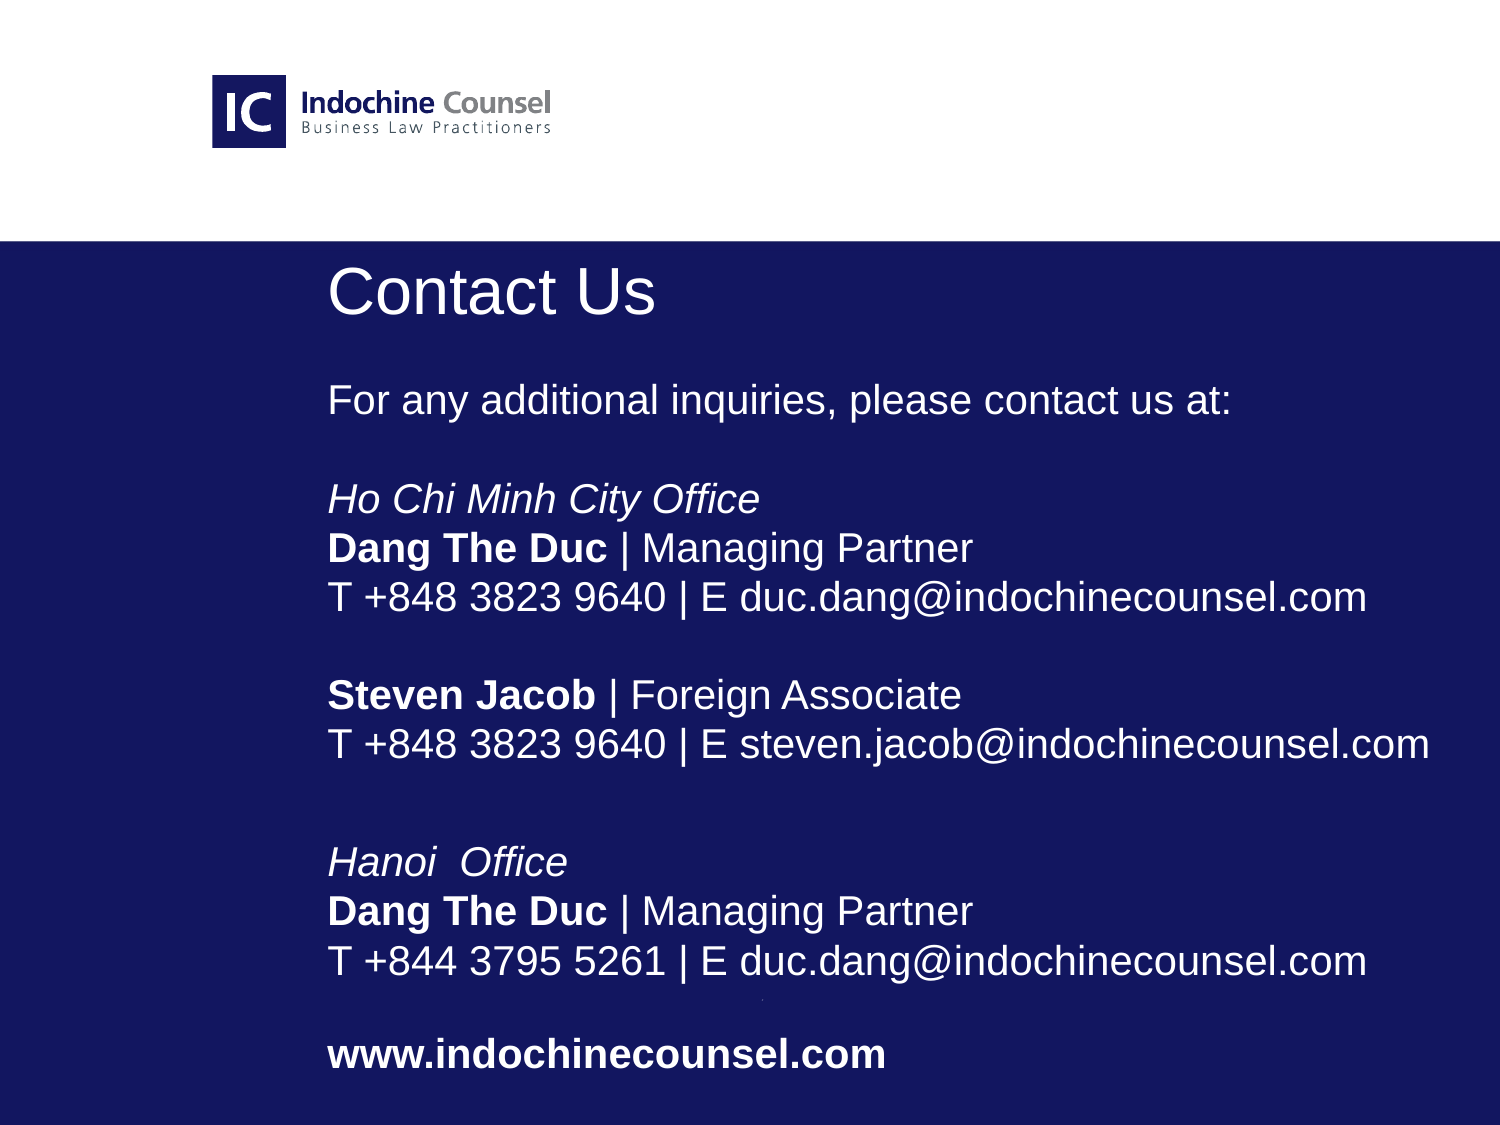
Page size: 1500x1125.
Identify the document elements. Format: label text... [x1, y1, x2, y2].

list Contact Us For any additional inquiries, please contact us at: Ho Chi Minh City Office Dang The Duc | Managing Partner T +848 3823 9640 | E duc.dang@indochinecounsel.com Steven Jacob | Foreign Associate T +848 3823 9640 | E steven.jacob@indochinecounsel.com Hanoi Office Dang The Duc | Managing Partner T +844 3795 5261 | E duc.dang@indochinecounsel.com www.indochinecounsel.com [312, 249, 1500, 1125]
picture [0, 0, 1500, 1125]
